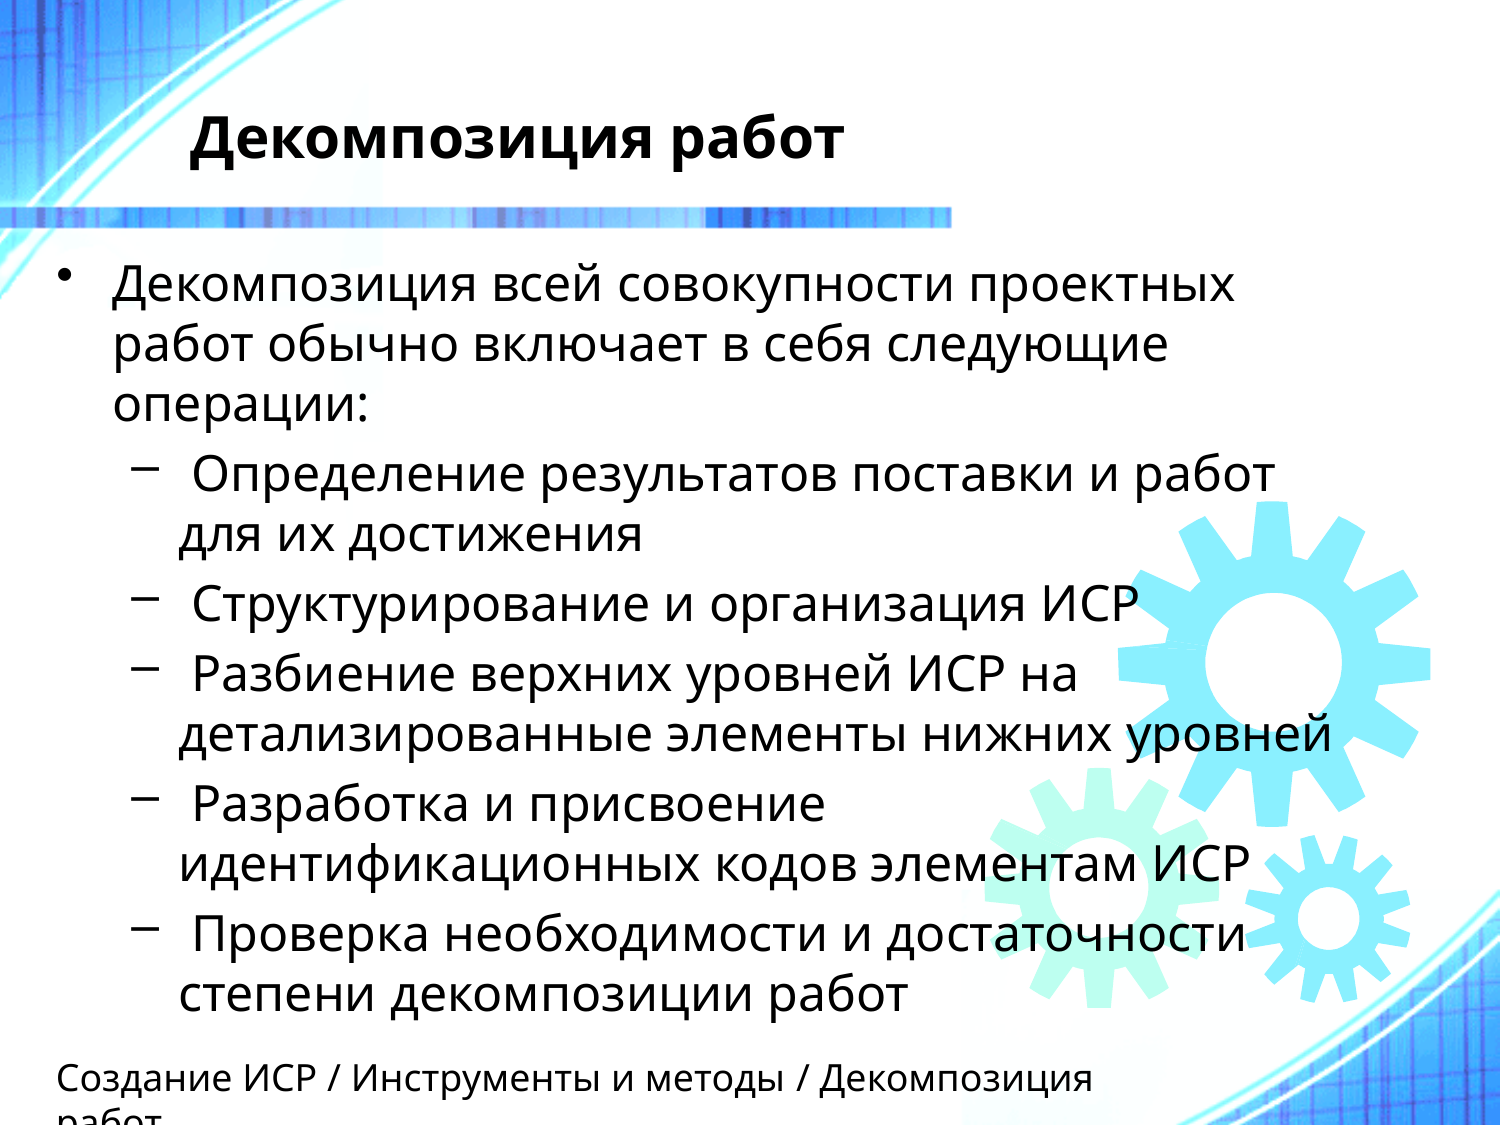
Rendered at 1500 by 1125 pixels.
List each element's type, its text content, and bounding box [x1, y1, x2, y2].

picture [0, 0, 1500, 1125]
title Декомпозиция работ [175, 0, 1355, 178]
list Декомпозиция всей совокупности проектных работ обычно включает в себя следующие операции: Определение результатов поставки и работ для их достижения Структурирование и организация ИСР Разбиение верхних уровней ИСР на детализированные элементы нижних уровней Разработка и присвоение идентификационных кодов элементам ИСР Проверка необходимости и достаточности степени декомпозиции работ [40, 243, 1377, 1036]
text_box Создание ИСР / Инструменты и методы / Декомпозиция работ [41, 1046, 1172, 1125]
